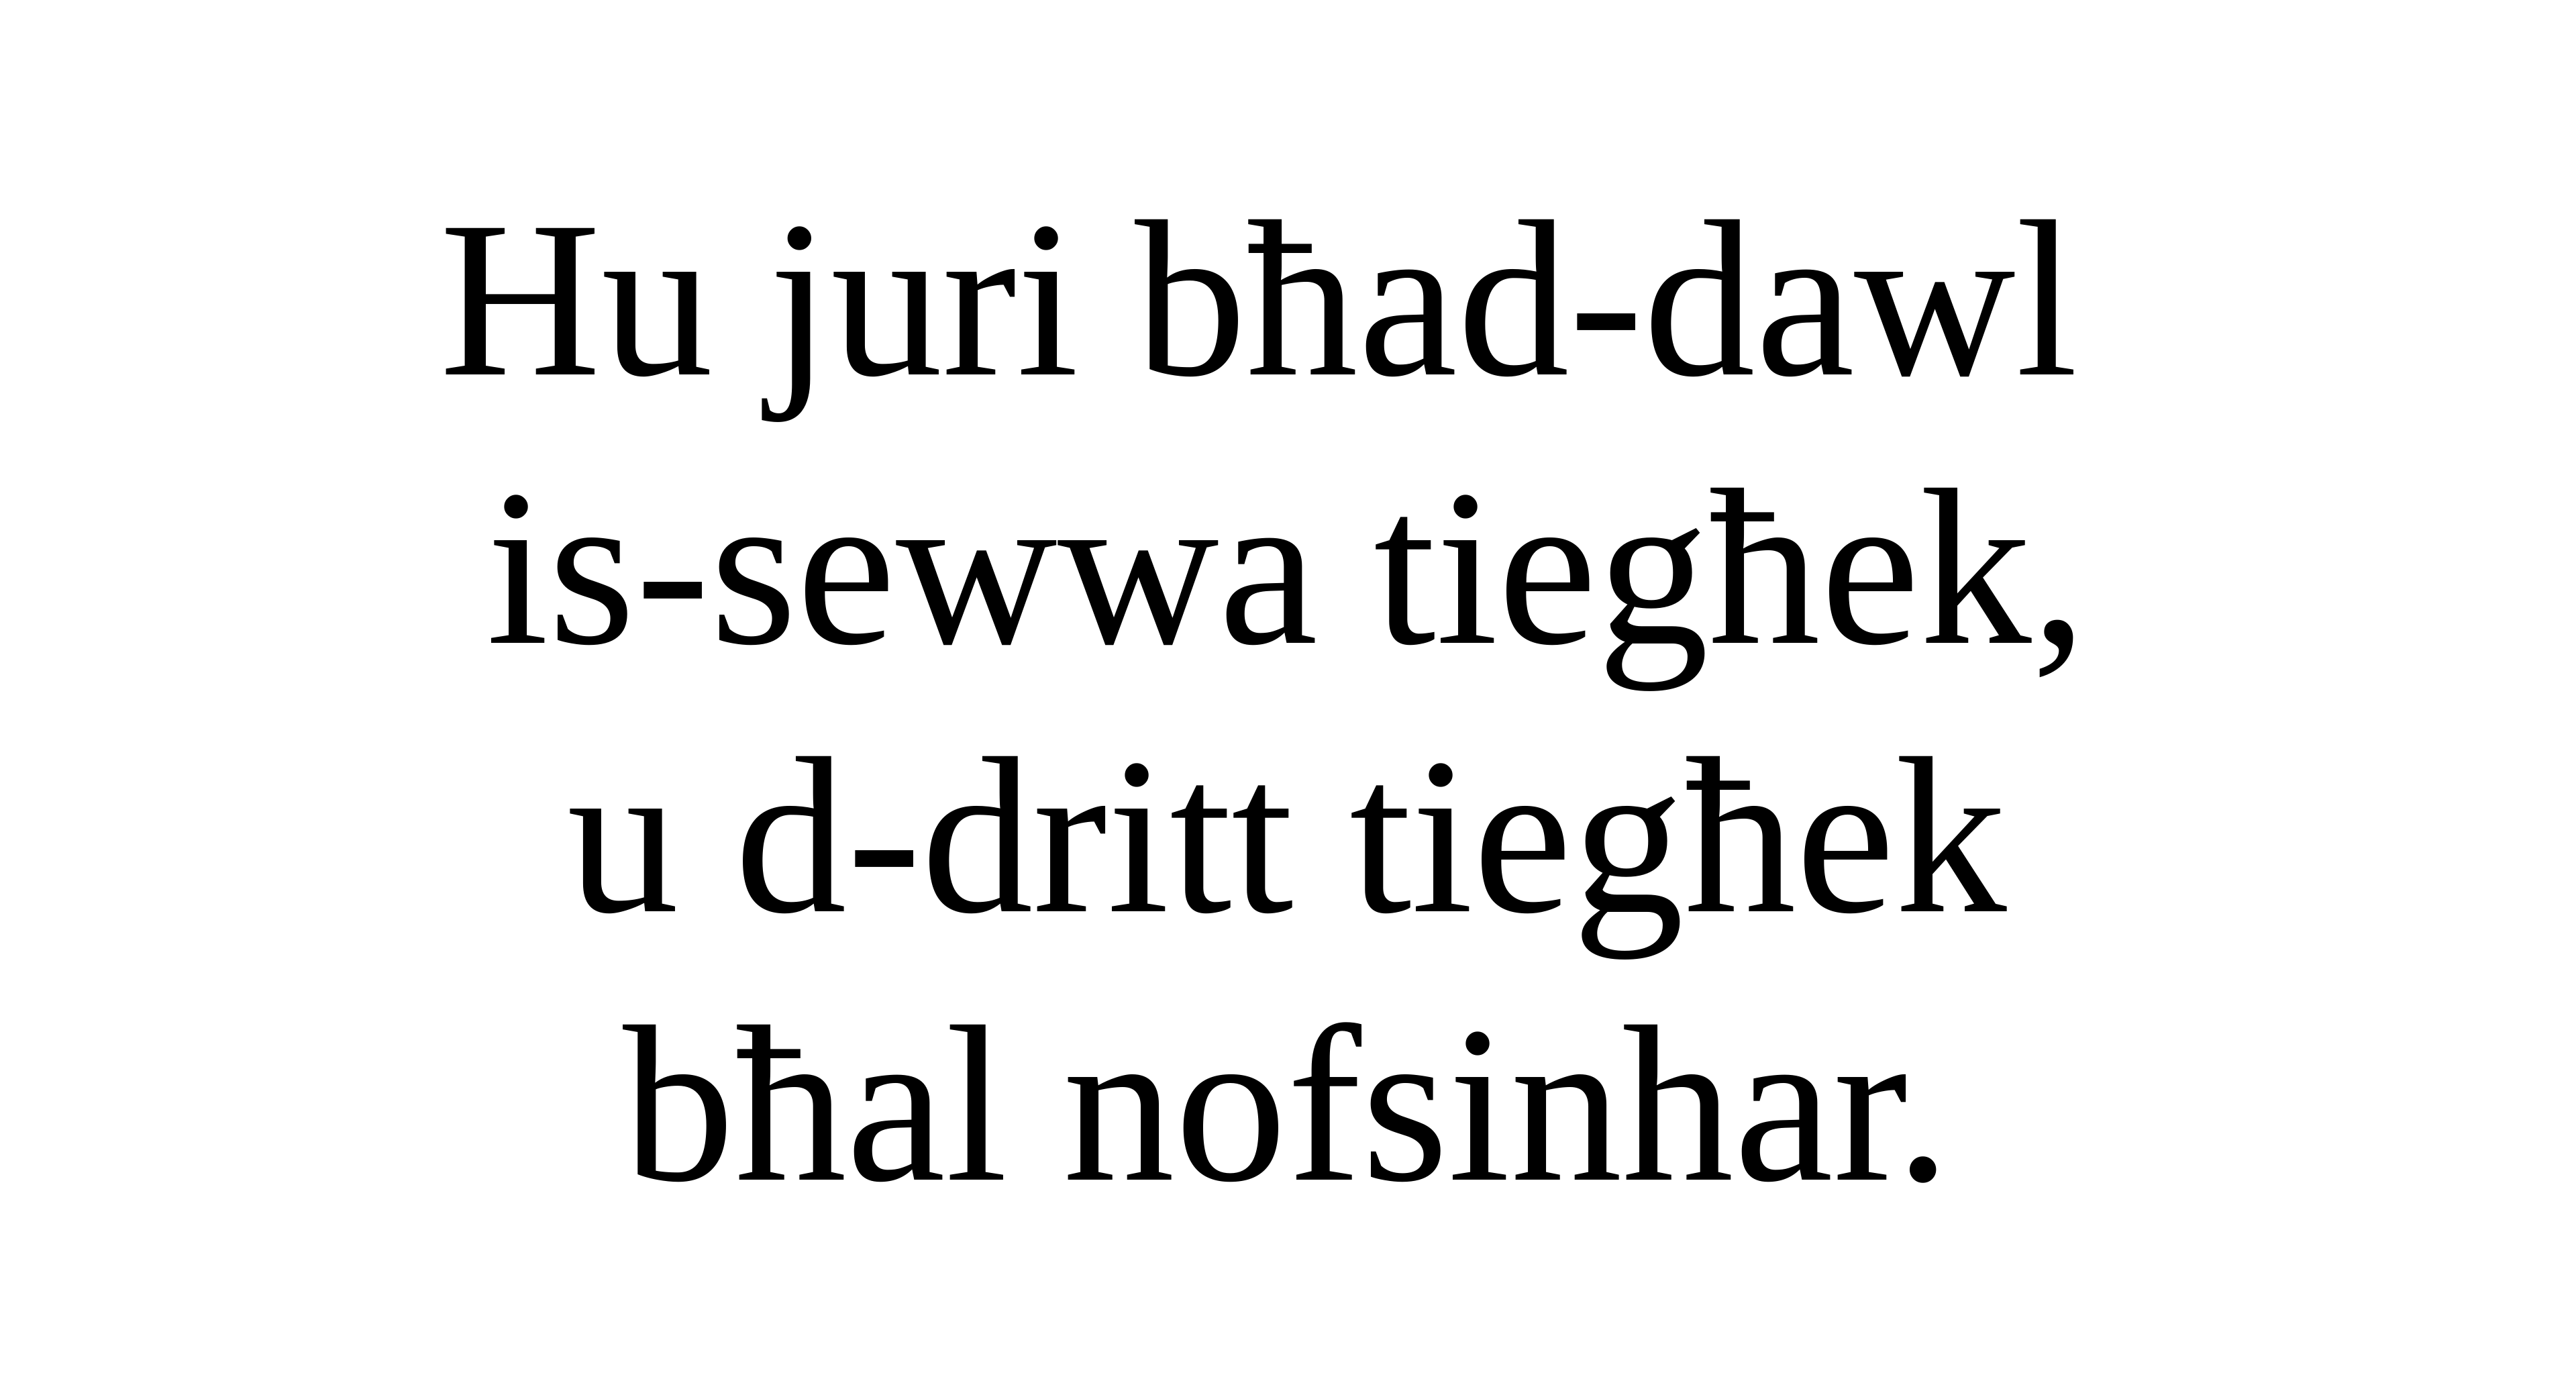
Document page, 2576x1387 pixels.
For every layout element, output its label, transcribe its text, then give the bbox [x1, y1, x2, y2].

text_box Hu juri bħad-dawl is-sewwa tiegħek, u d-dritt tiegħek bħal nofsinhar. [0, 146, 2576, 1230]
